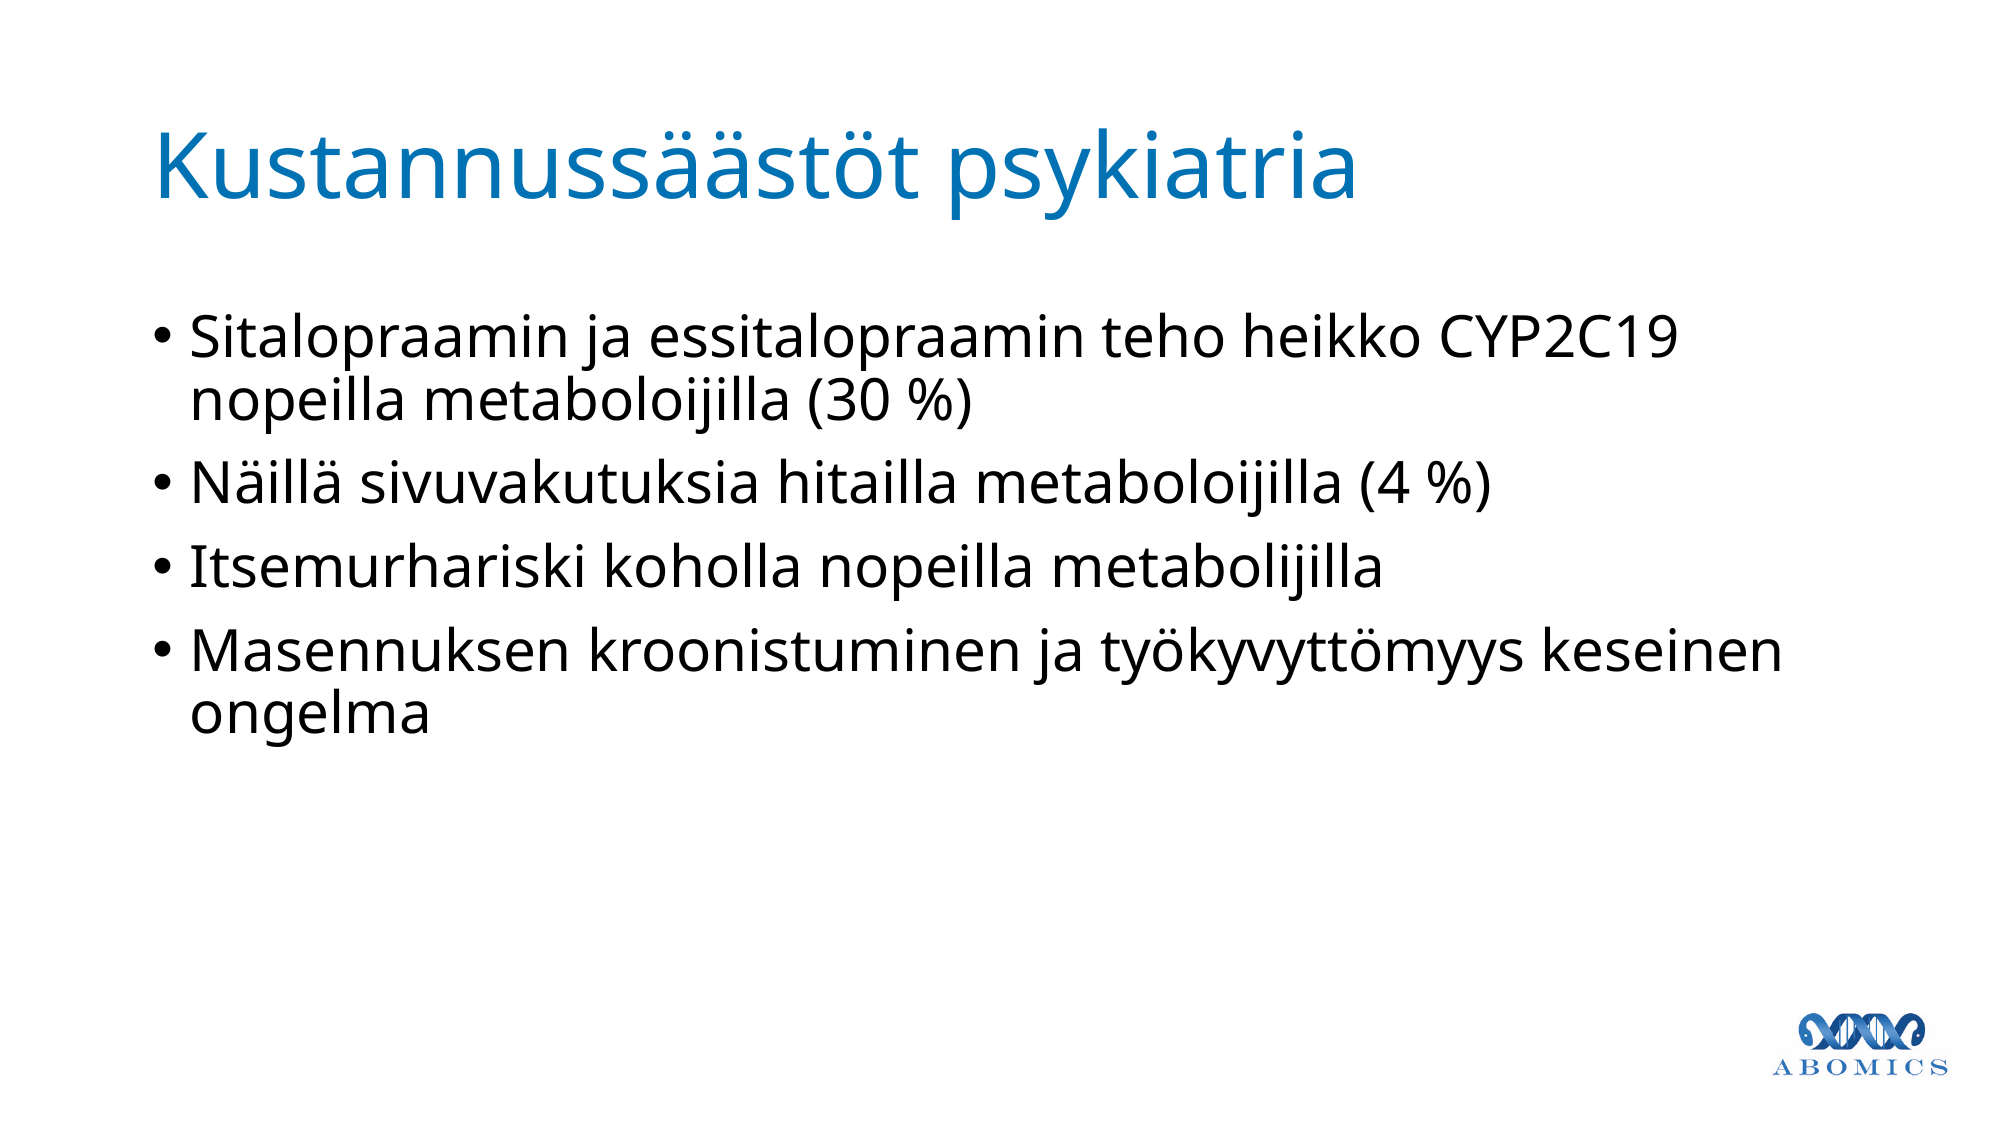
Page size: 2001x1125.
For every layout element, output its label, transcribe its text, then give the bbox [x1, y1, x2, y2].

picture [1772, 1013, 1953, 1079]
title Kustannussäästöt psykiatria [137, 59, 1863, 278]
list Sitalopraamin ja essitalopraamin teho heikko CYP2C19 nopeilla metaboloijilla (30 %) Näillä sivuvakutuksia hitailla metaboloijilla (4 %) Itsemurhariski koholla nopeilla metabolijilla Masennuksen kroonistuminen ja työkyvyttömyys keseinen ongelma [137, 299, 1863, 1014]
